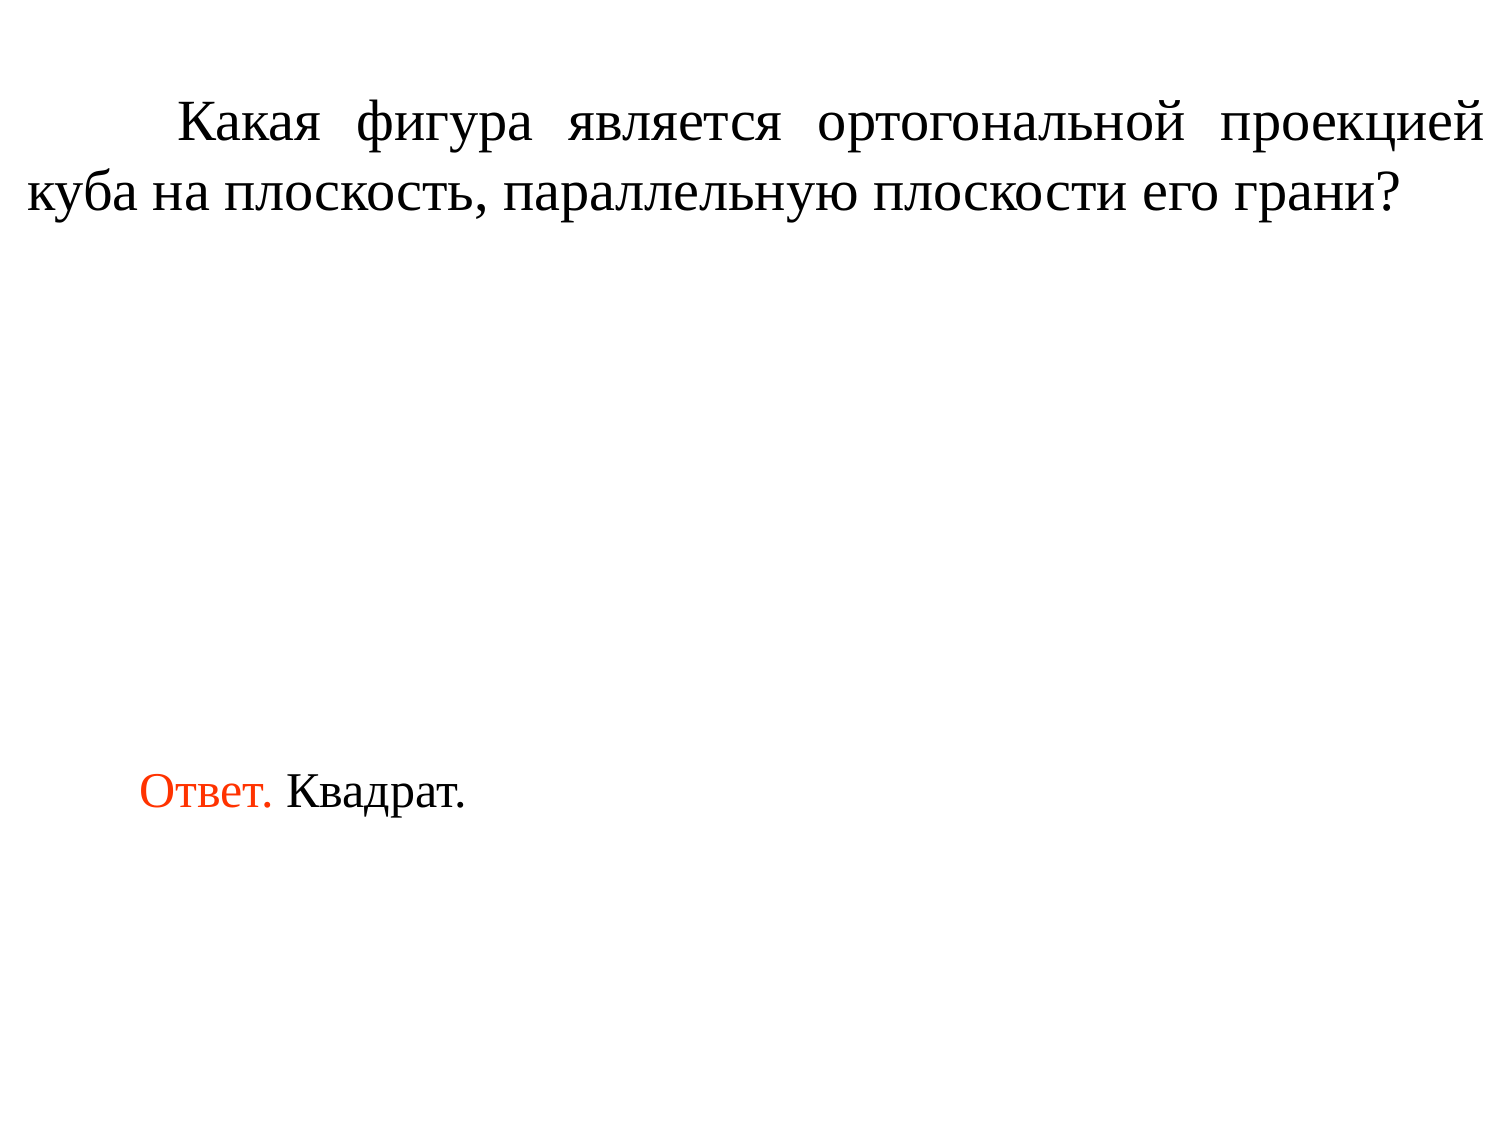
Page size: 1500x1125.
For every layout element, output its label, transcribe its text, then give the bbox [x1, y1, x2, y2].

text_box Ответ. Квадрат. [124, 749, 738, 825]
text_box Какая фигура является ортогональной проекцией куба на плоскость, параллельную плоскости его грани? [12, 74, 1500, 230]
